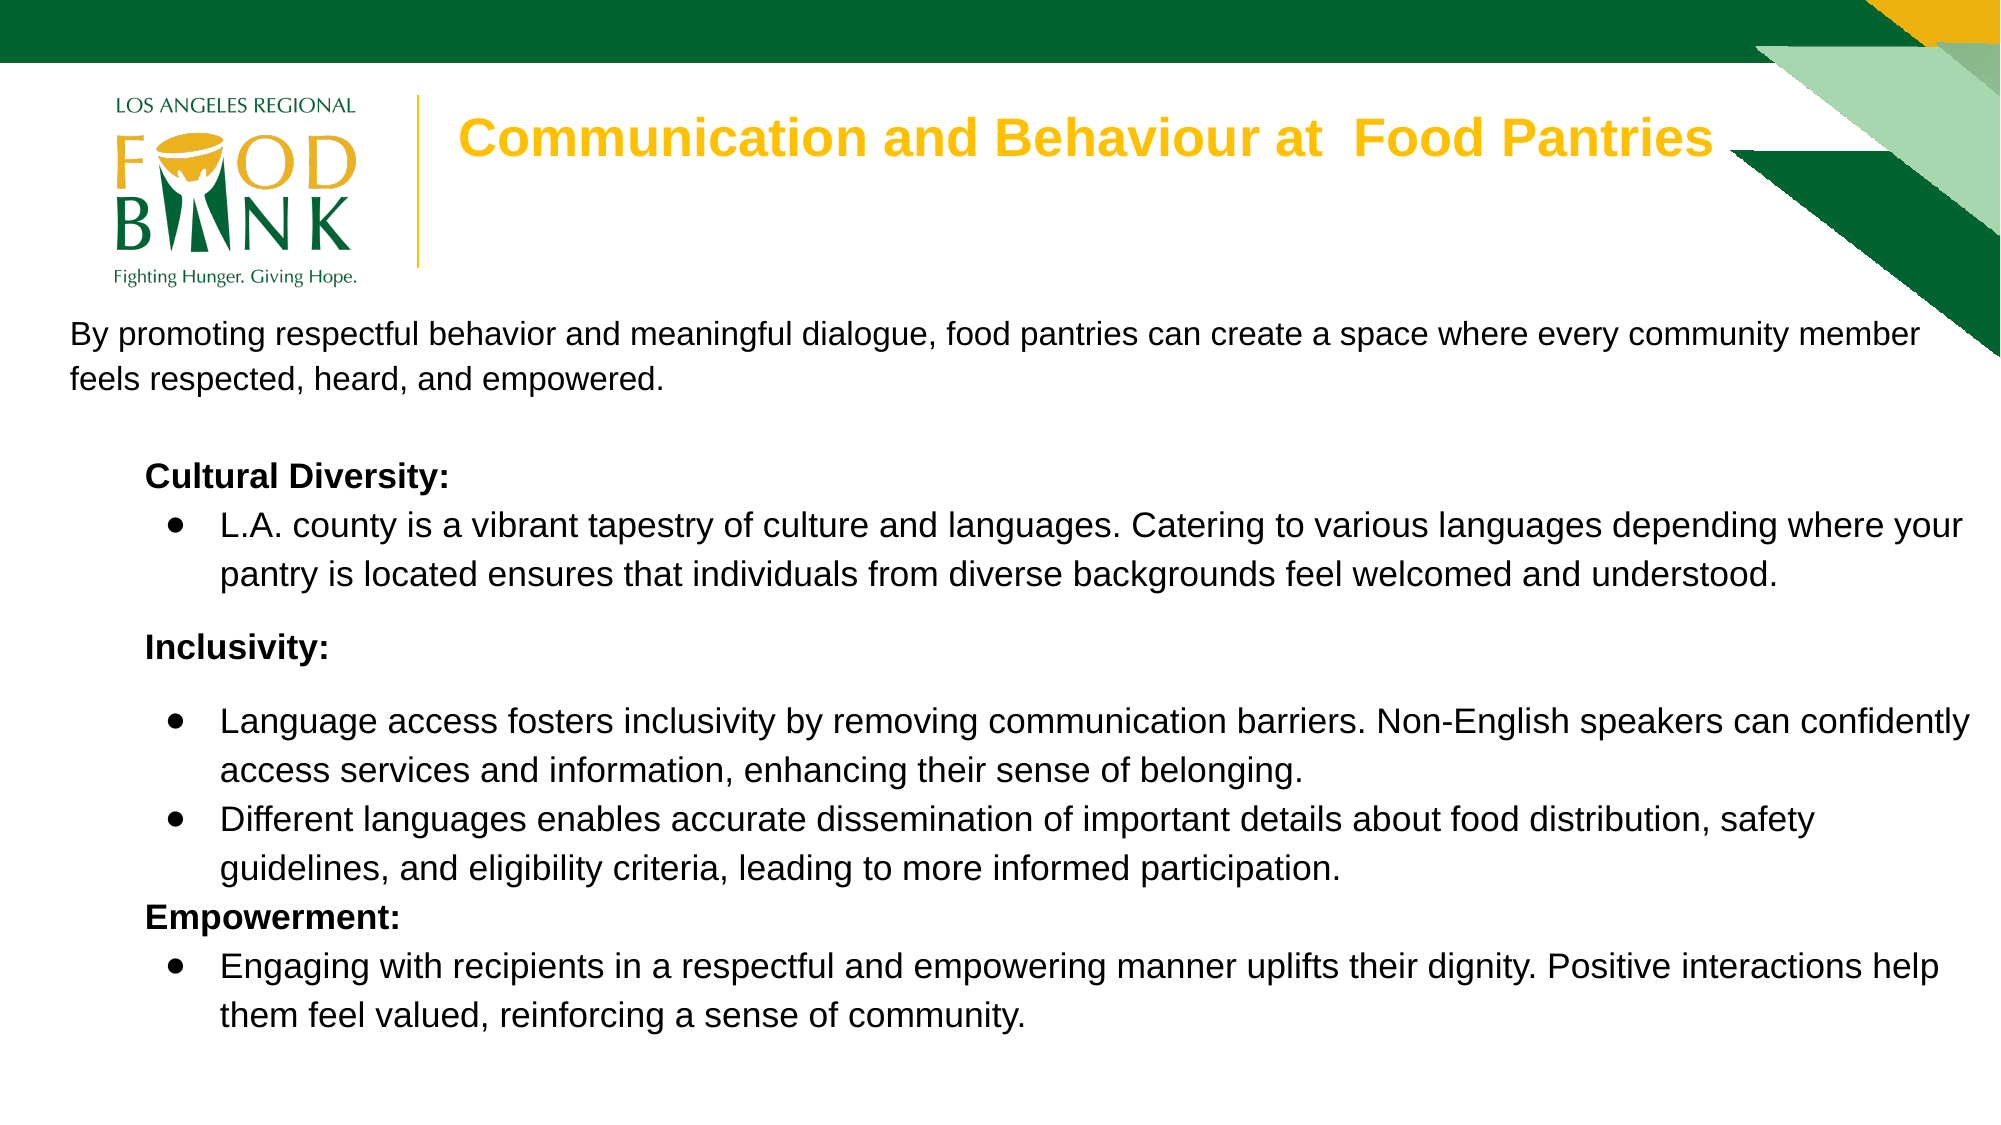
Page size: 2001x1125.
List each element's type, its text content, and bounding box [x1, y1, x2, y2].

list Communication and Behaviour at Food Pantries [443, 102, 1738, 210]
picture [0, 0, 2001, 369]
text_box By promoting respectful behavior and meaningful dialogue, food pantries can create a space where every community member feels respected, heard, and empowered. Cultural Diversity: L.A. county is a vibrant tapestry of culture and languages. Catering to various languages depending where your pantry is located ensures that individuals from diverse backgrounds feel welcomed and understood. Inclusivity: Language access fosters inclusivity by removing communication barriers. Non-English speakers can confidently access services and information, enhancing their sense of belonging. Different languages enables accurate dissemination of important details about food distribution, safety guidelines, and eligibility criteria, leading to more informed participation. Empowerment: Engaging with recipients in a respectful and empowering manner uplifts their dignity. Positive interactions help them feel valued, reinforcing a sense of community. [55, 290, 1991, 1050]
